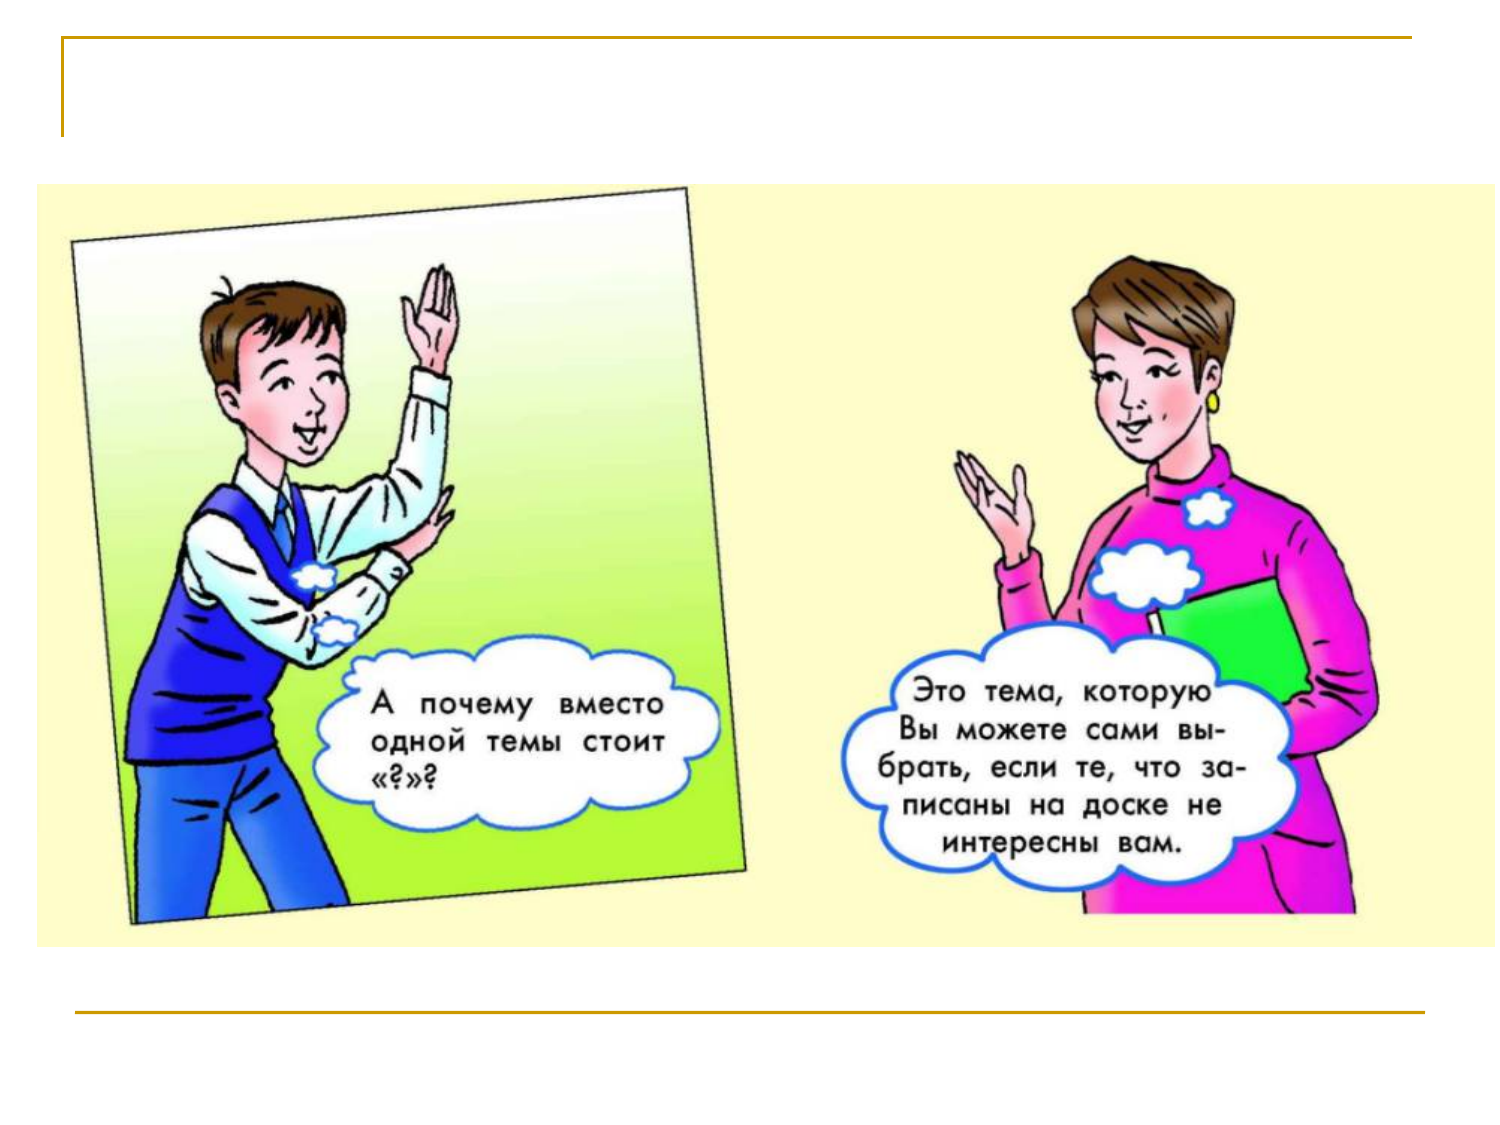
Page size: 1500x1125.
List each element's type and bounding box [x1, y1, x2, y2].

picture [37, 184, 1495, 947]
